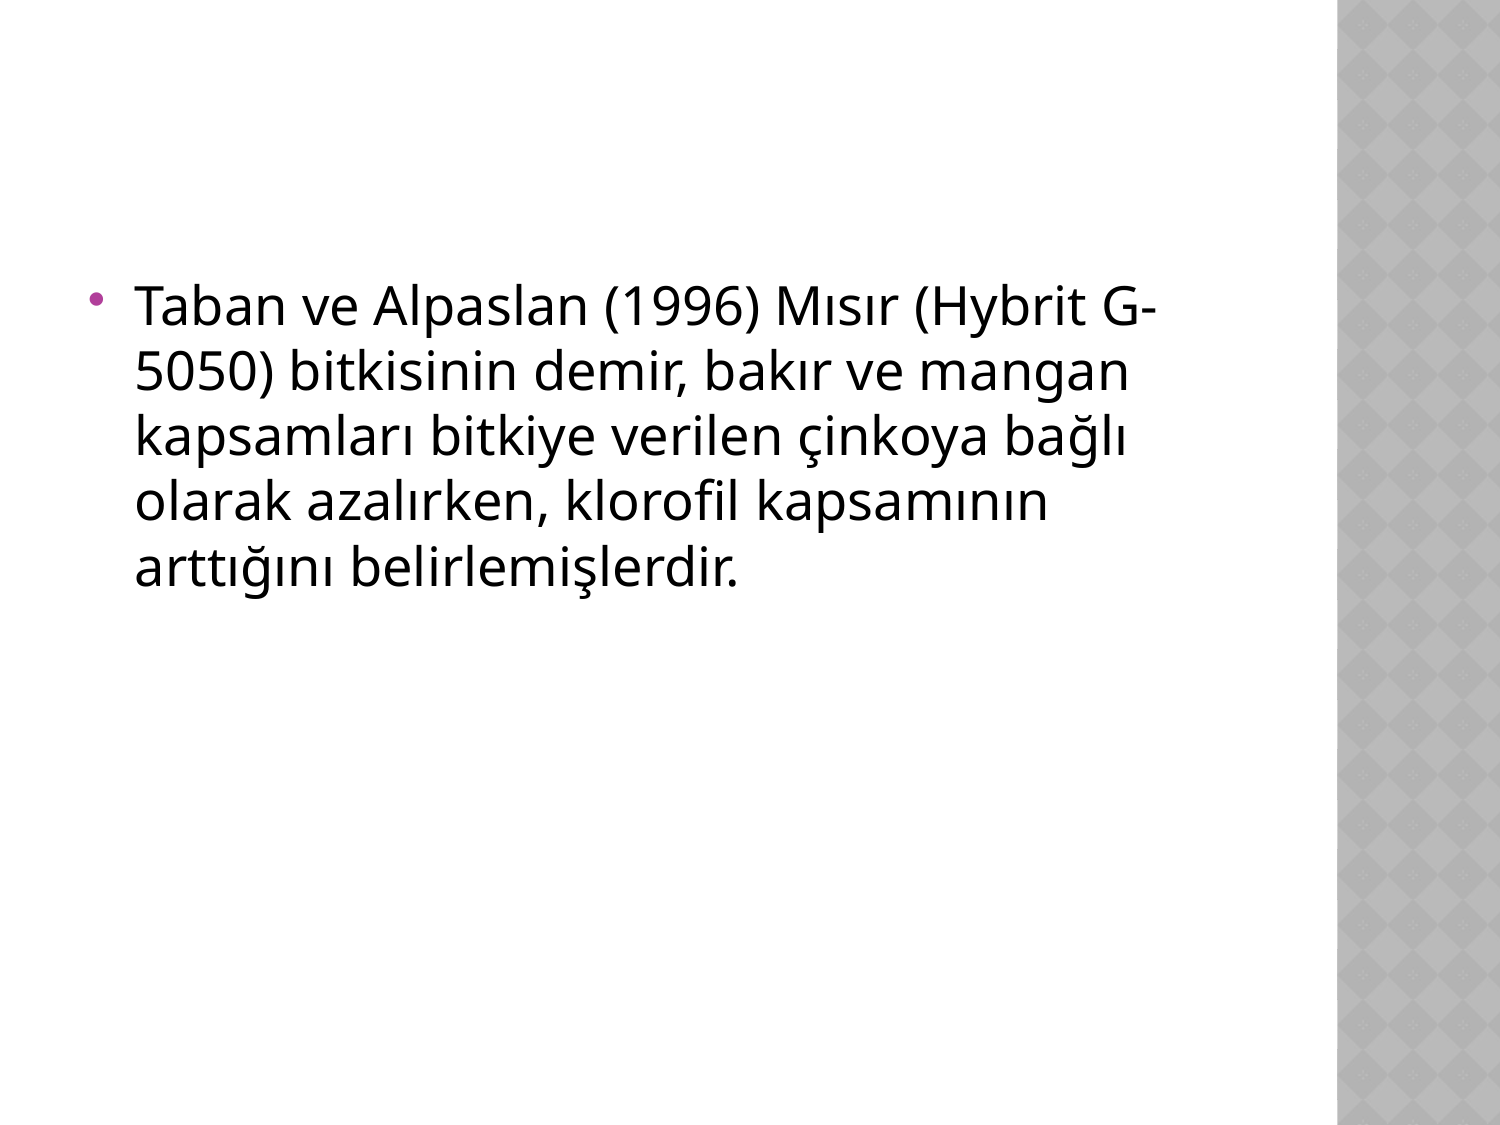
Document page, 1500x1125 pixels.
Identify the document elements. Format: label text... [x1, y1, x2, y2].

list Taban ve Alpaslan (1996) Mısır (Hybrit G-5050) bitkisinin demir, bakır ve mangan kapsamları bitkiye verilen çinkoya bağlı olarak azalırken, klorofil kapsamının arttığını belirlemişlerdir. [75, 264, 1263, 1059]
